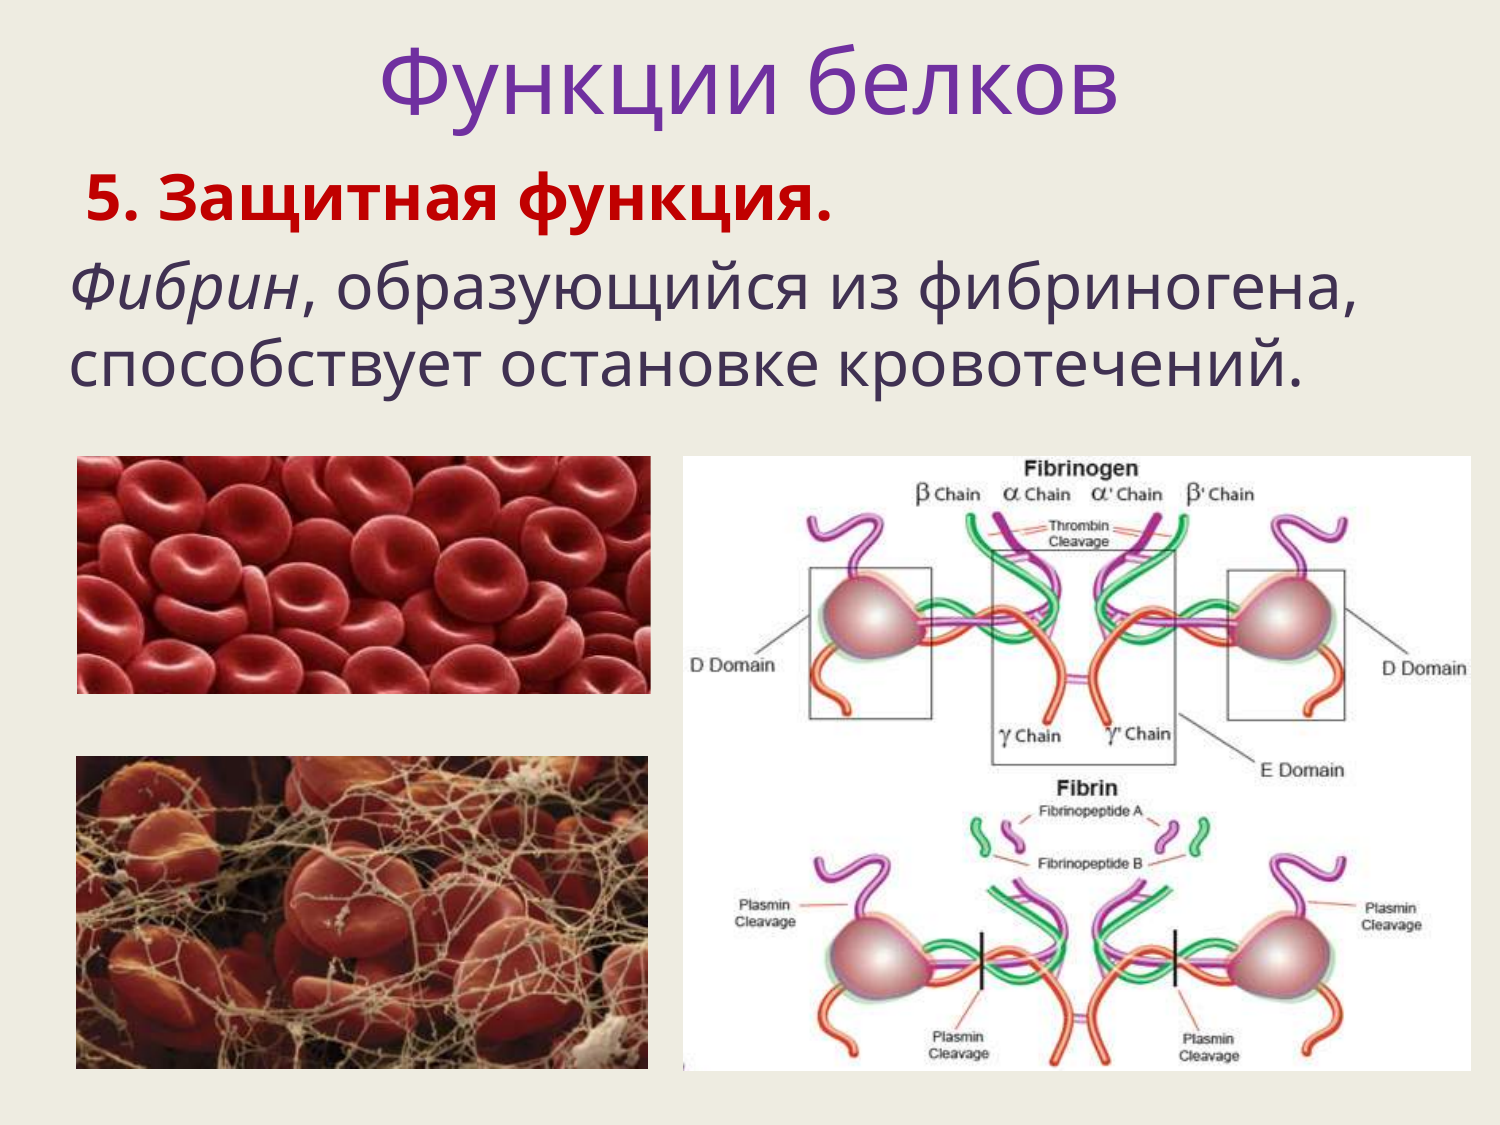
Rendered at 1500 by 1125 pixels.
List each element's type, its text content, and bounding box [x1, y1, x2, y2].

picture [683, 455, 1471, 1071]
picture [76, 455, 651, 694]
list 5. Защитная функция. Фибрин, образующийся из фибриногена, способствует остановке кровотечений. [0, 149, 1500, 409]
title Функции белков [75, 0, 1425, 149]
picture [76, 756, 648, 1069]
